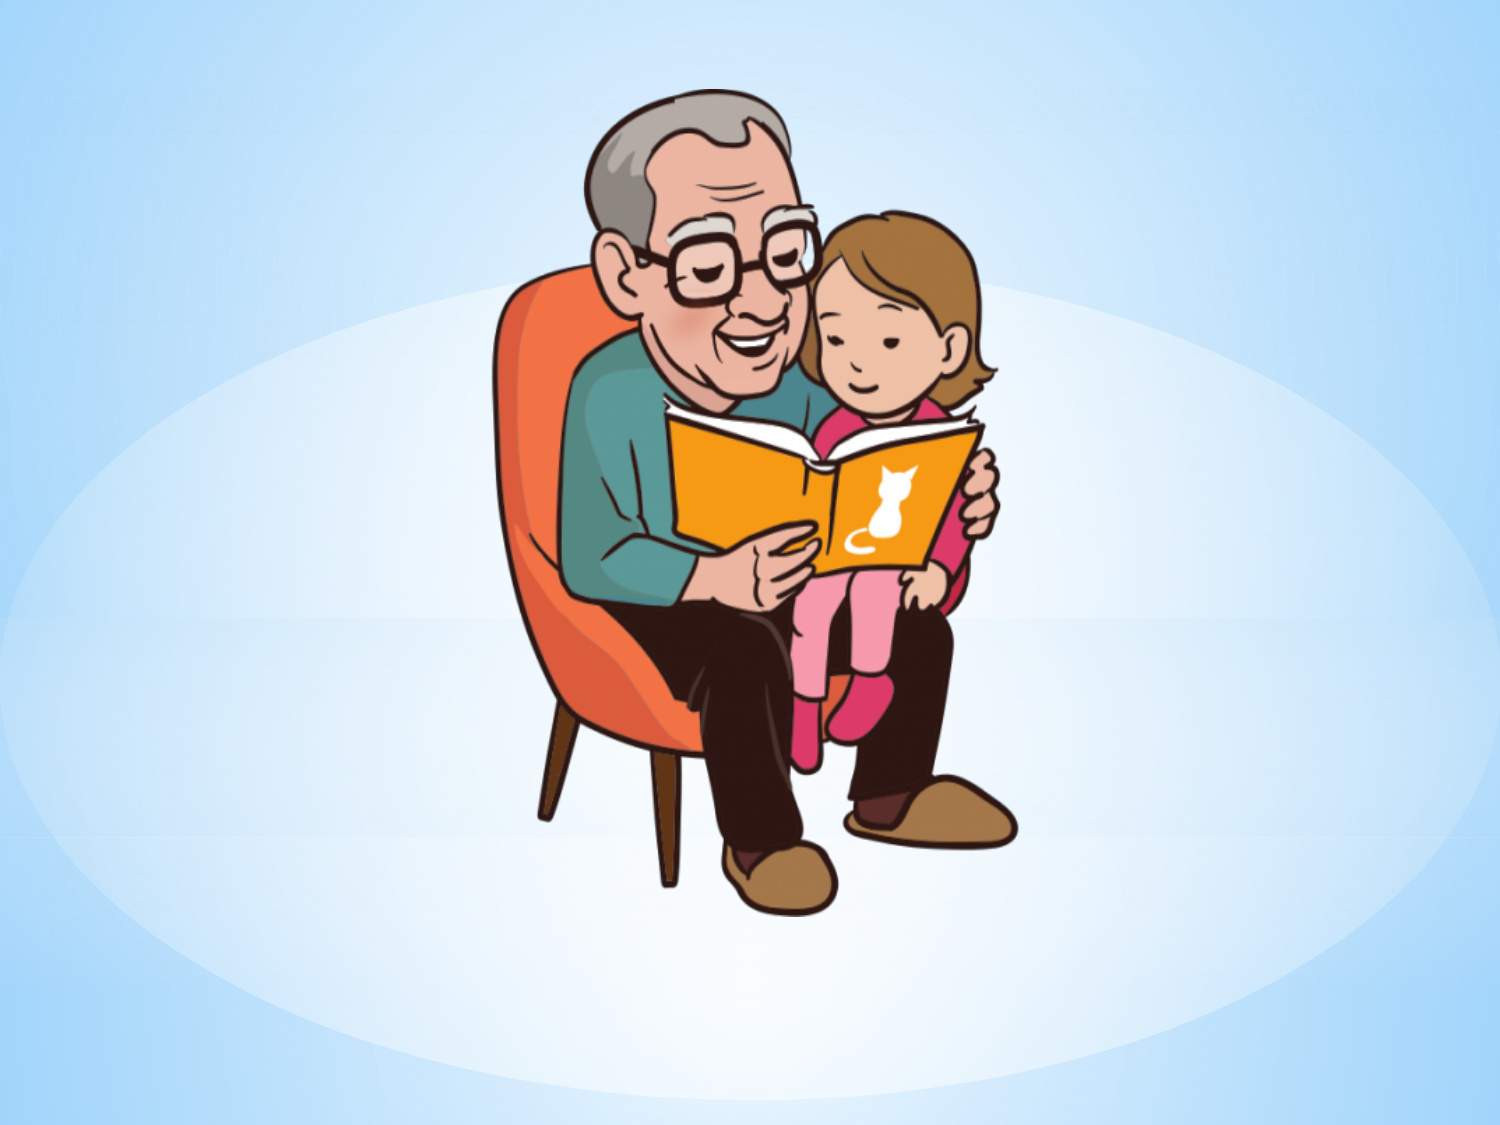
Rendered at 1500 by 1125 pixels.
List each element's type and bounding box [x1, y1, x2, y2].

list [41, 89, 1471, 918]
